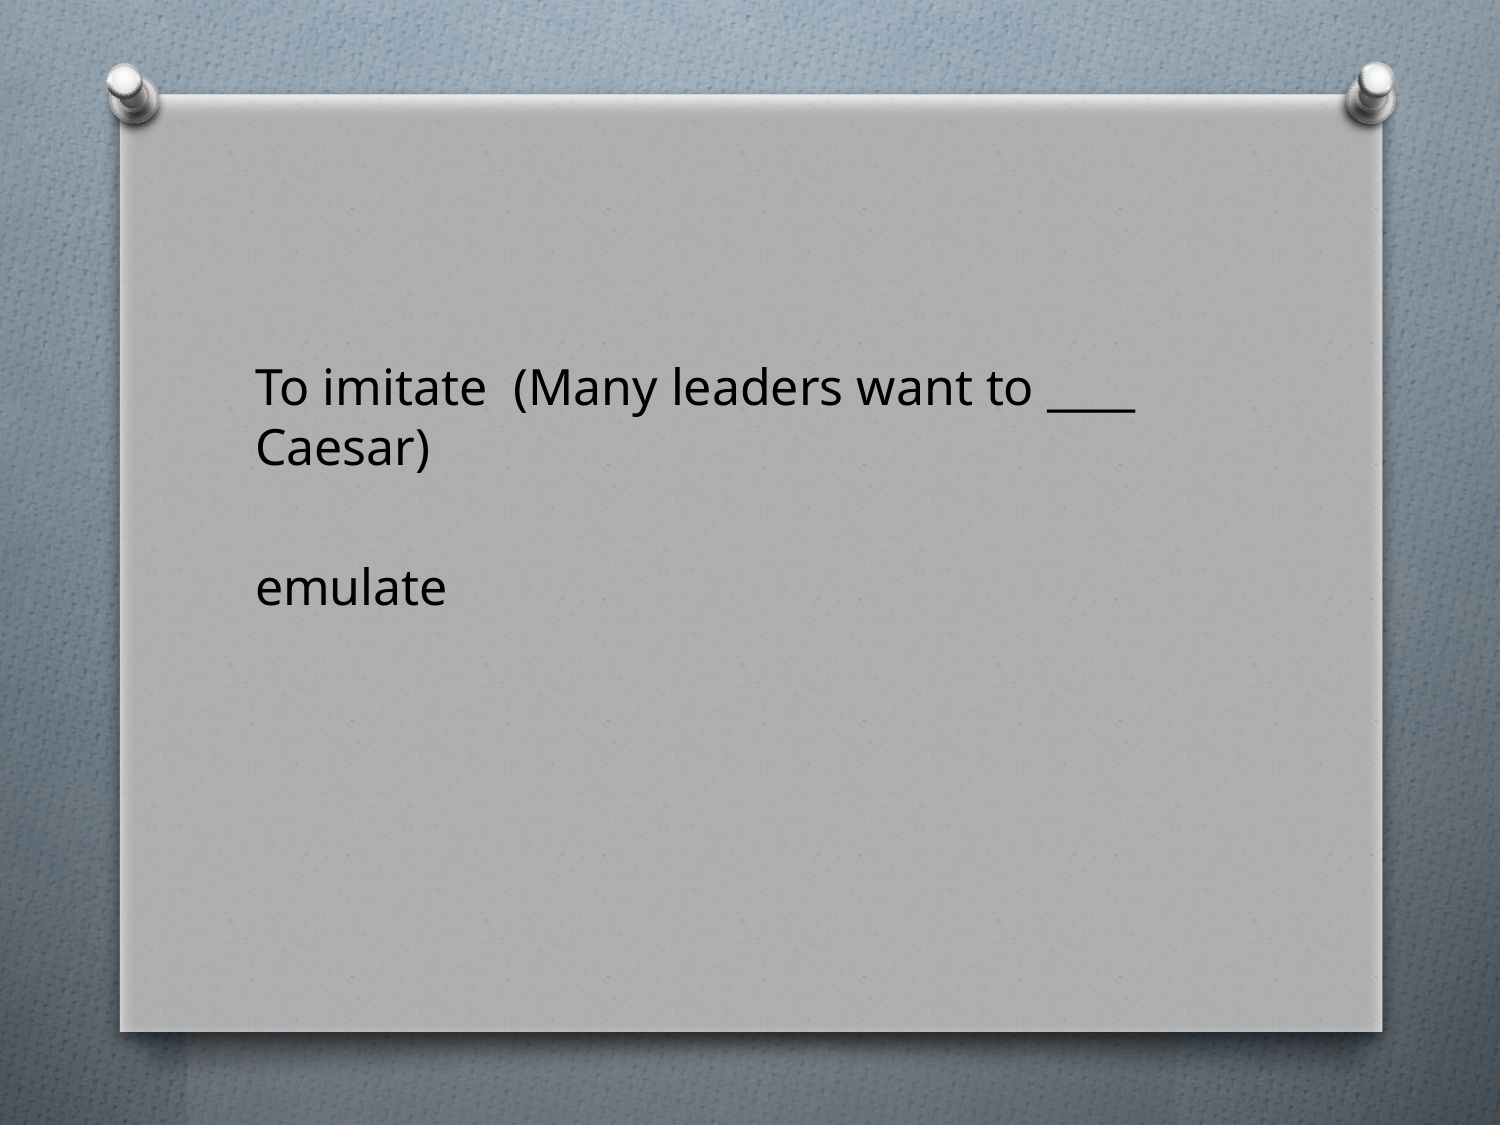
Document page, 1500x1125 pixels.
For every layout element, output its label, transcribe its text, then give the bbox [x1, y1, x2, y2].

picture [1317, 35, 1439, 156]
list To imitate (Many leaders want to ____ Caesar) emulate [240, 347, 1257, 939]
picture [75, 29, 198, 153]
